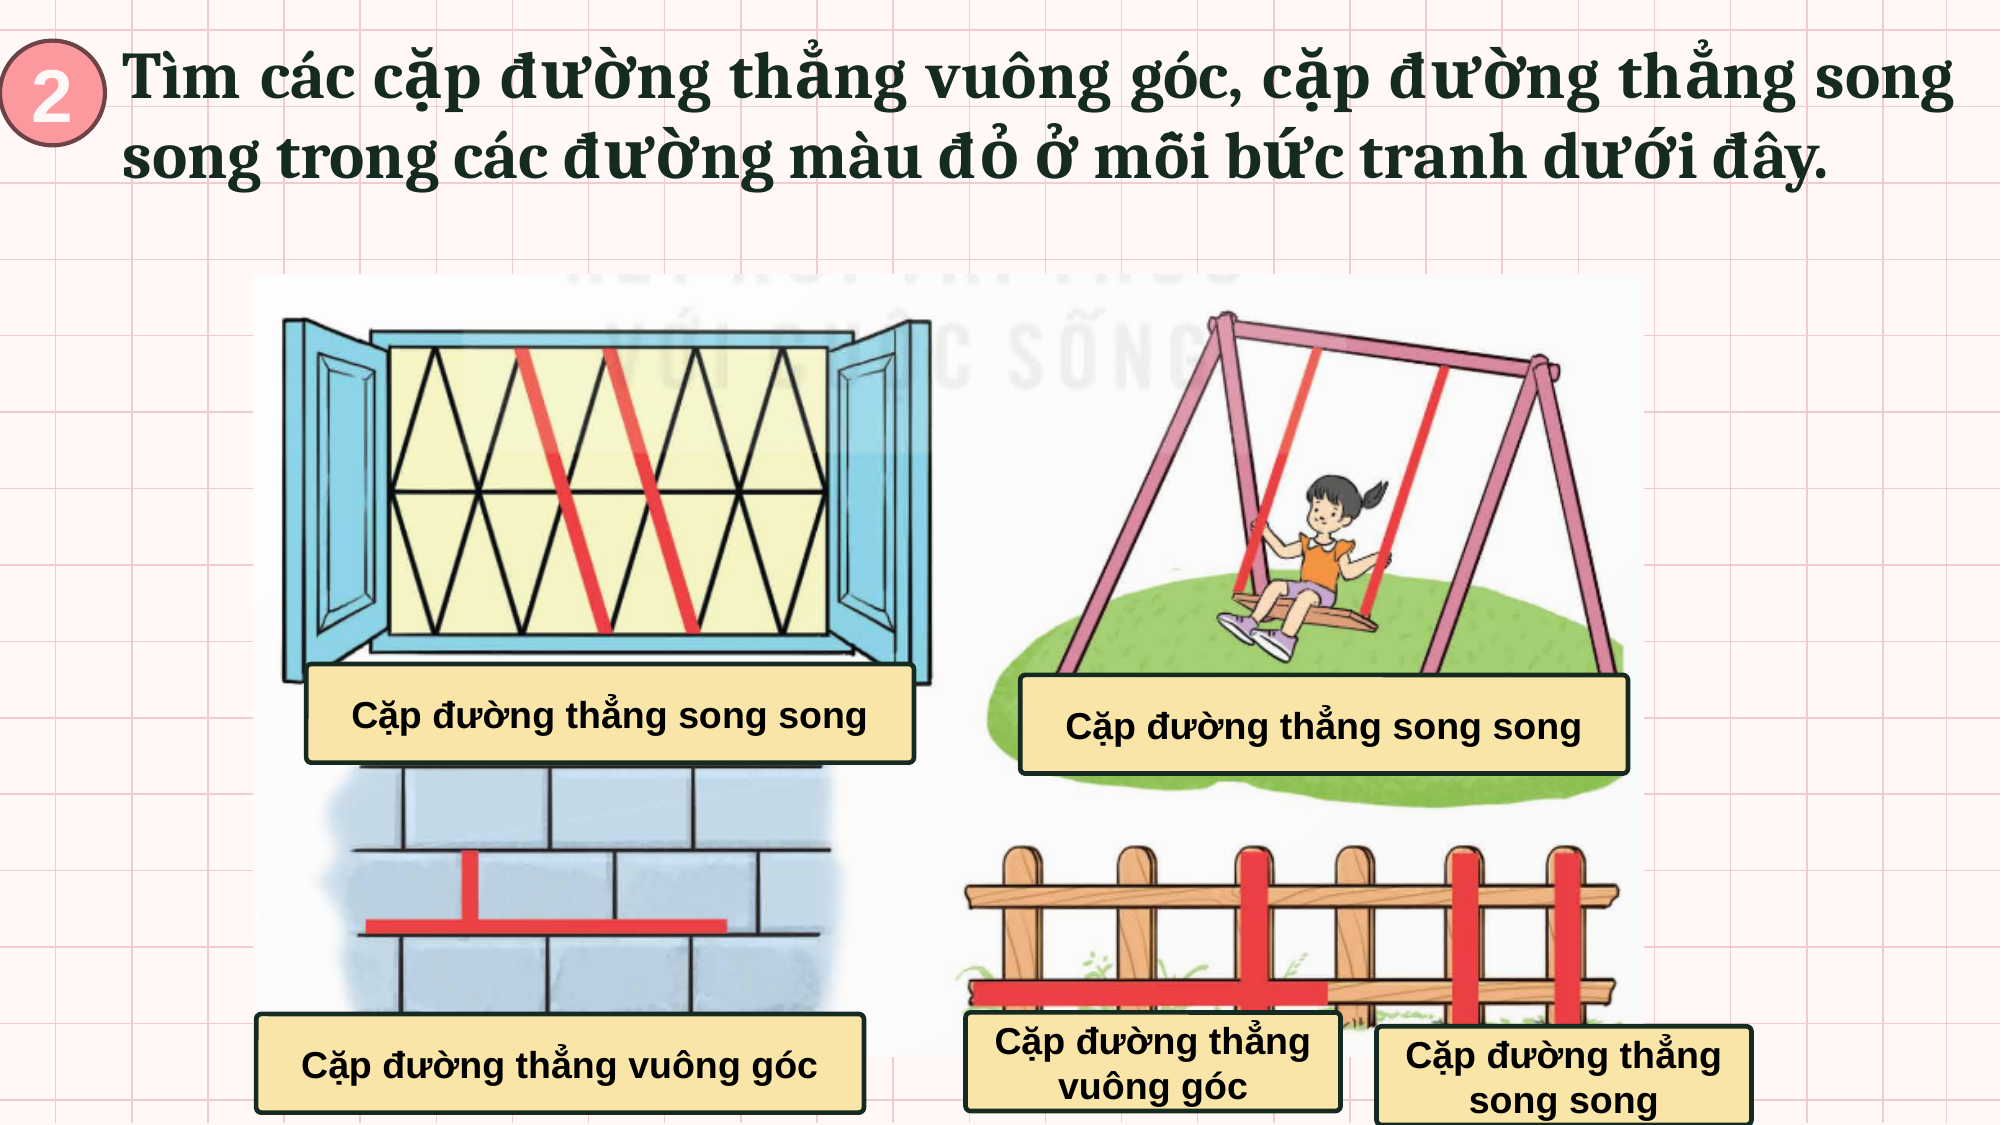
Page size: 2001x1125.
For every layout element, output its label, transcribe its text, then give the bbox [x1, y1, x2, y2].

text_box Tìm các cặp đường thẳng vuông góc, cặp đường thẳng song song trong các đường màu đỏ ở mỗi bức tranh dưới đây. [107, 24, 1972, 200]
text_box Cặp đường thẳng song song [1376, 1026, 1752, 1125]
picture [252, 274, 1644, 1058]
text_box Cặp đường thẳng vuông góc [965, 1066, 1341, 1112]
text_box 2 [0, 38, 107, 148]
text_box Cặp đường thẳng vuông góc [256, 1066, 864, 1113]
